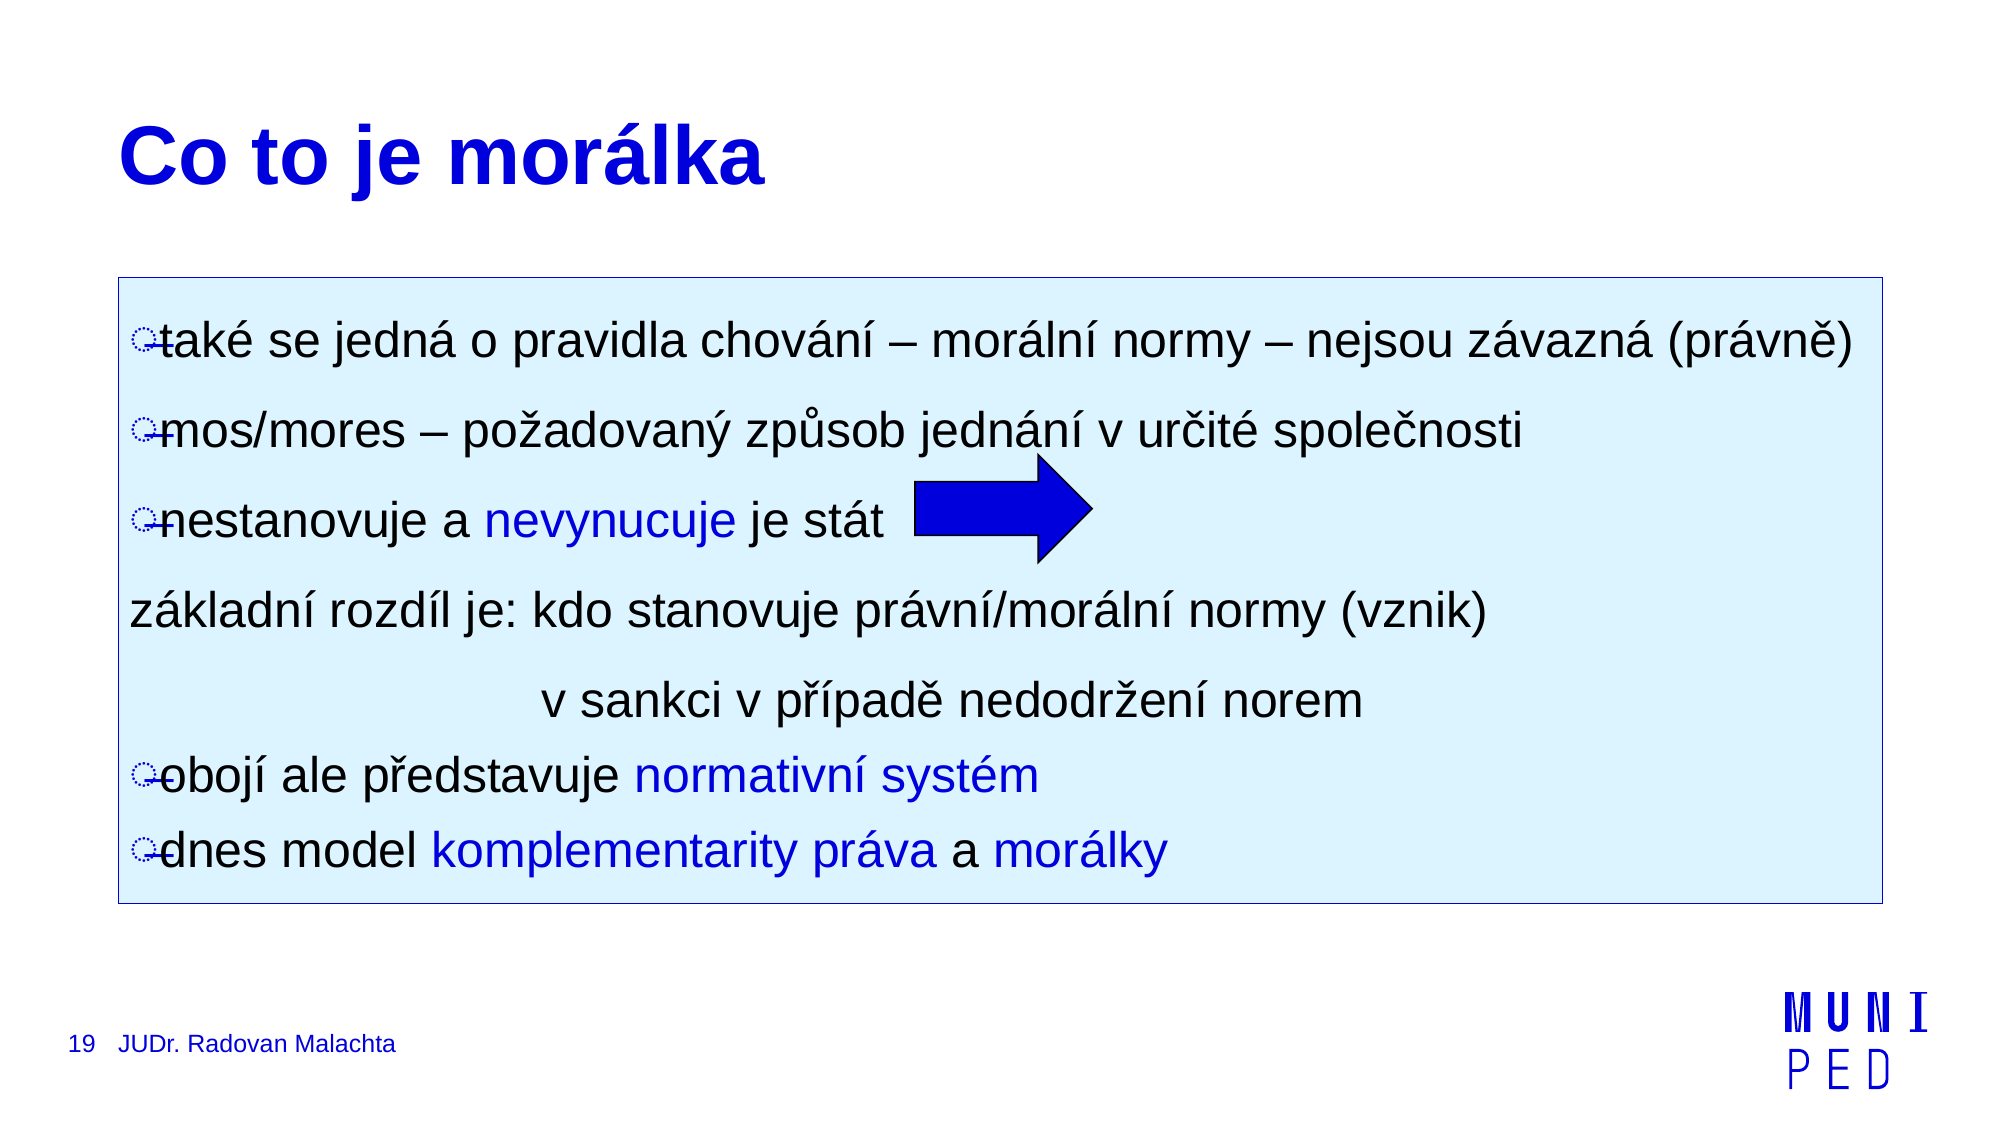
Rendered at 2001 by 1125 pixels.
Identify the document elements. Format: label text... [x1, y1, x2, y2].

text_box [915, 454, 1093, 563]
list také se jedná o pravidla chování – morální normy – nejsou závazná (právně) mos/mores – požadovaný způsob jednání v určité společnosti nestanovuje a nevynucuje je stát základní rozdíl je: kdo stanovuje právní/morální normy (vznik) v sankci v případě nedodržení norem obojí ale představuje normativní systém dnes model komplementarity práva a morálky [118, 277, 1883, 904]
footer JUDr. Radovan Malachta [118, 1021, 1418, 1063]
title Co to je morálka [118, 118, 1883, 193]
slide_number 19 [67, 1021, 110, 1063]
